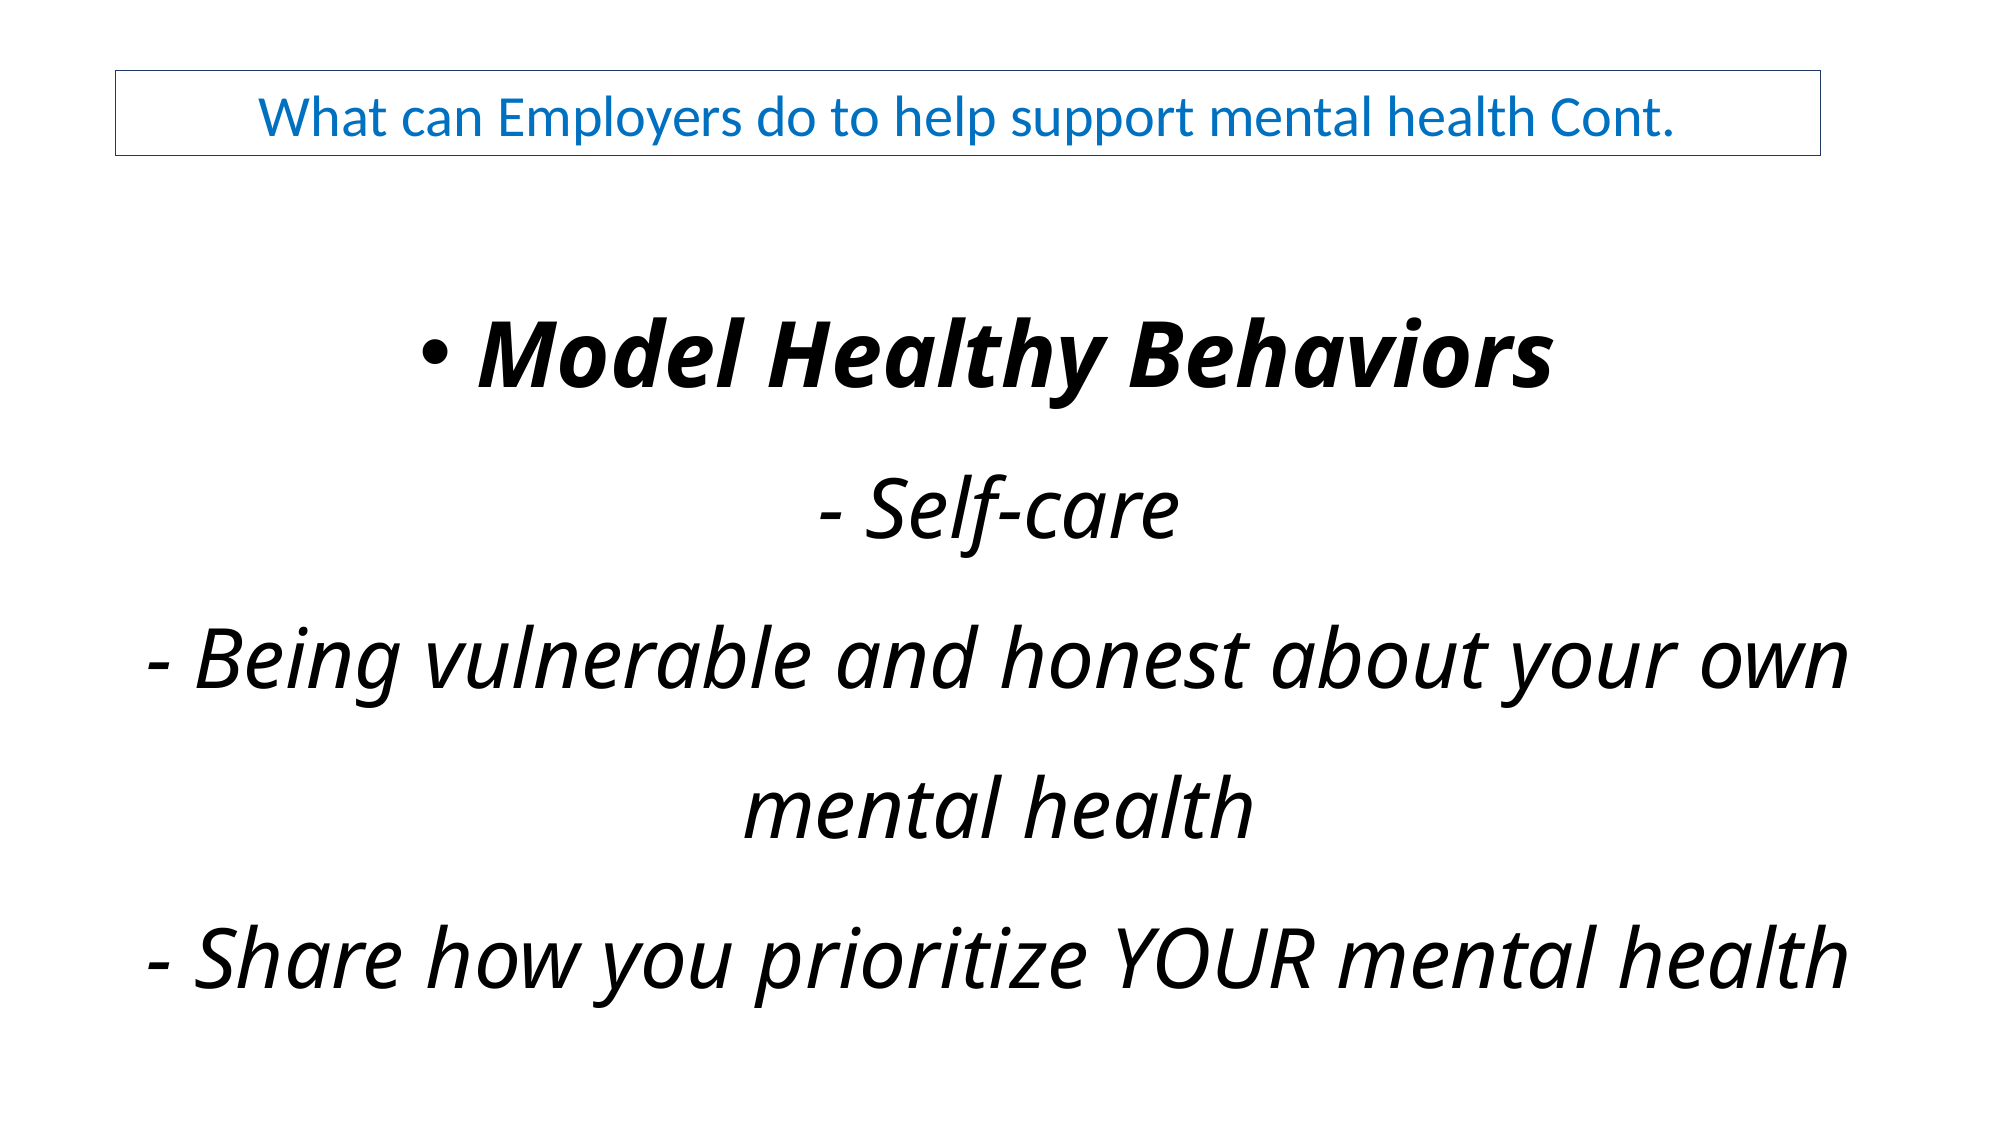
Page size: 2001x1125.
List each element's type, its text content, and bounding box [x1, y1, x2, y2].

text_box What can Employers do to help support mental health Cont. [115, 70, 1821, 156]
text_box Model Healthy Behaviors - Self-care - Being vulnerable and honest about your own mental health - Share how you prioritize YOUR mental health [115, 172, 1885, 1013]
